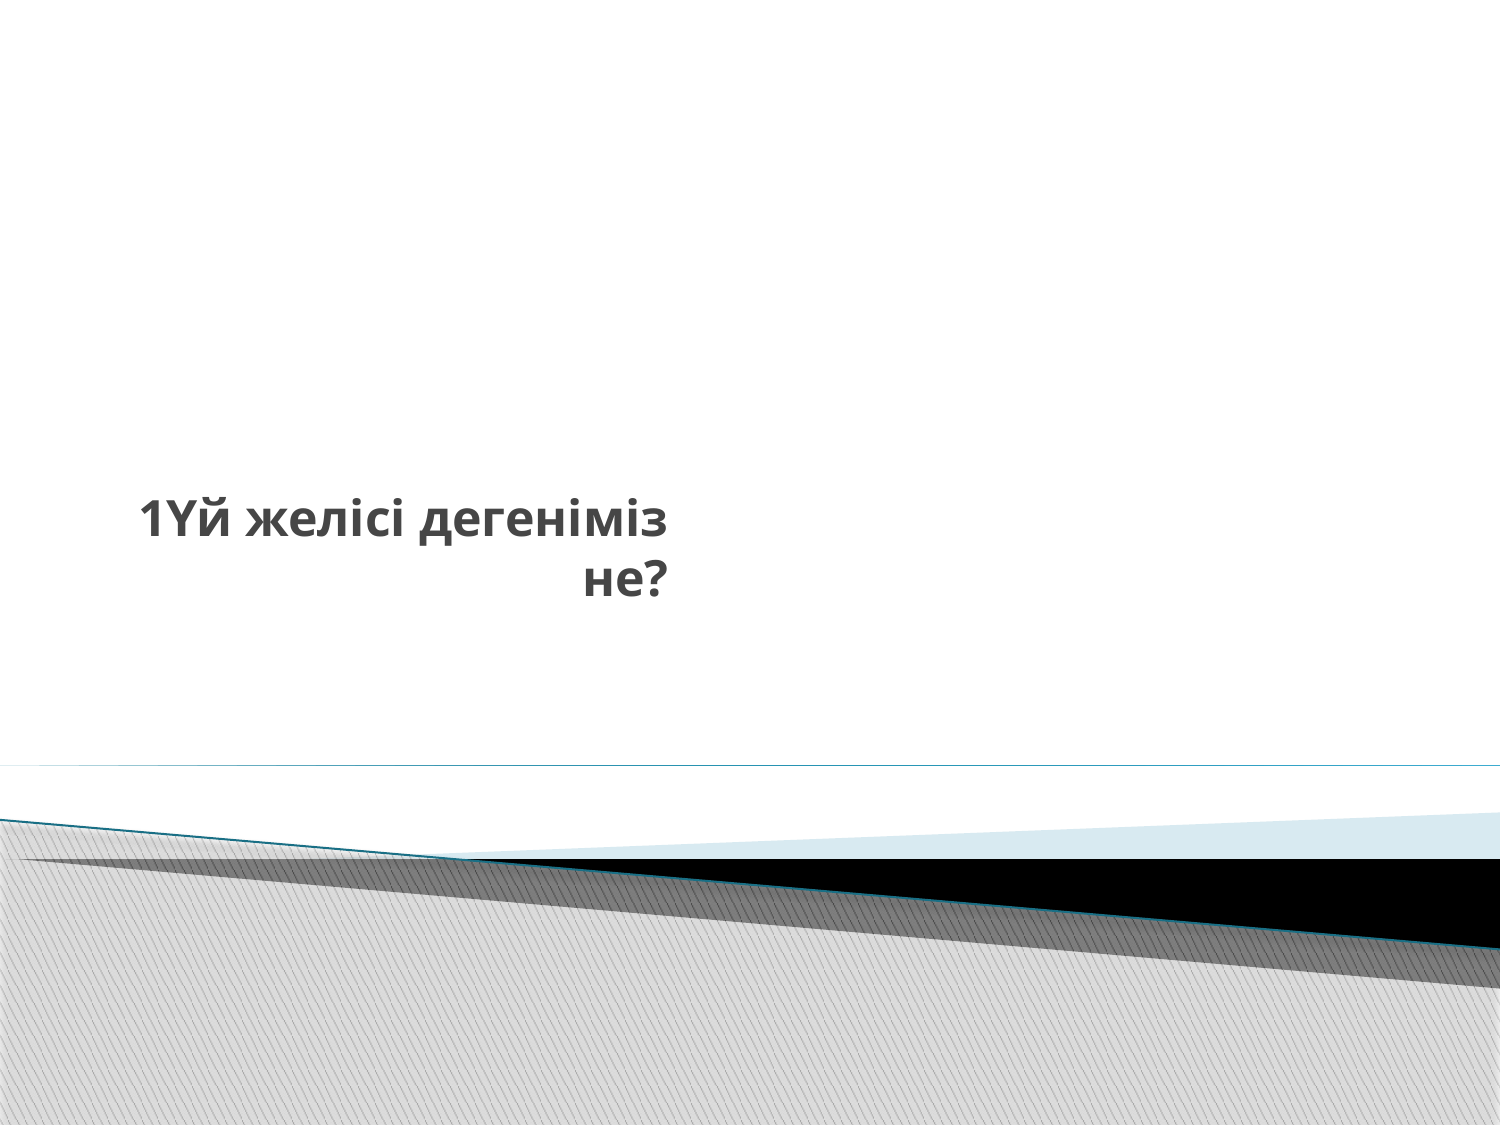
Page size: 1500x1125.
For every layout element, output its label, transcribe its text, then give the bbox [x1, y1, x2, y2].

picture [5, 859, 1500, 989]
title 1Үй желісі дегеніміз не? [51, 371, 684, 615]
